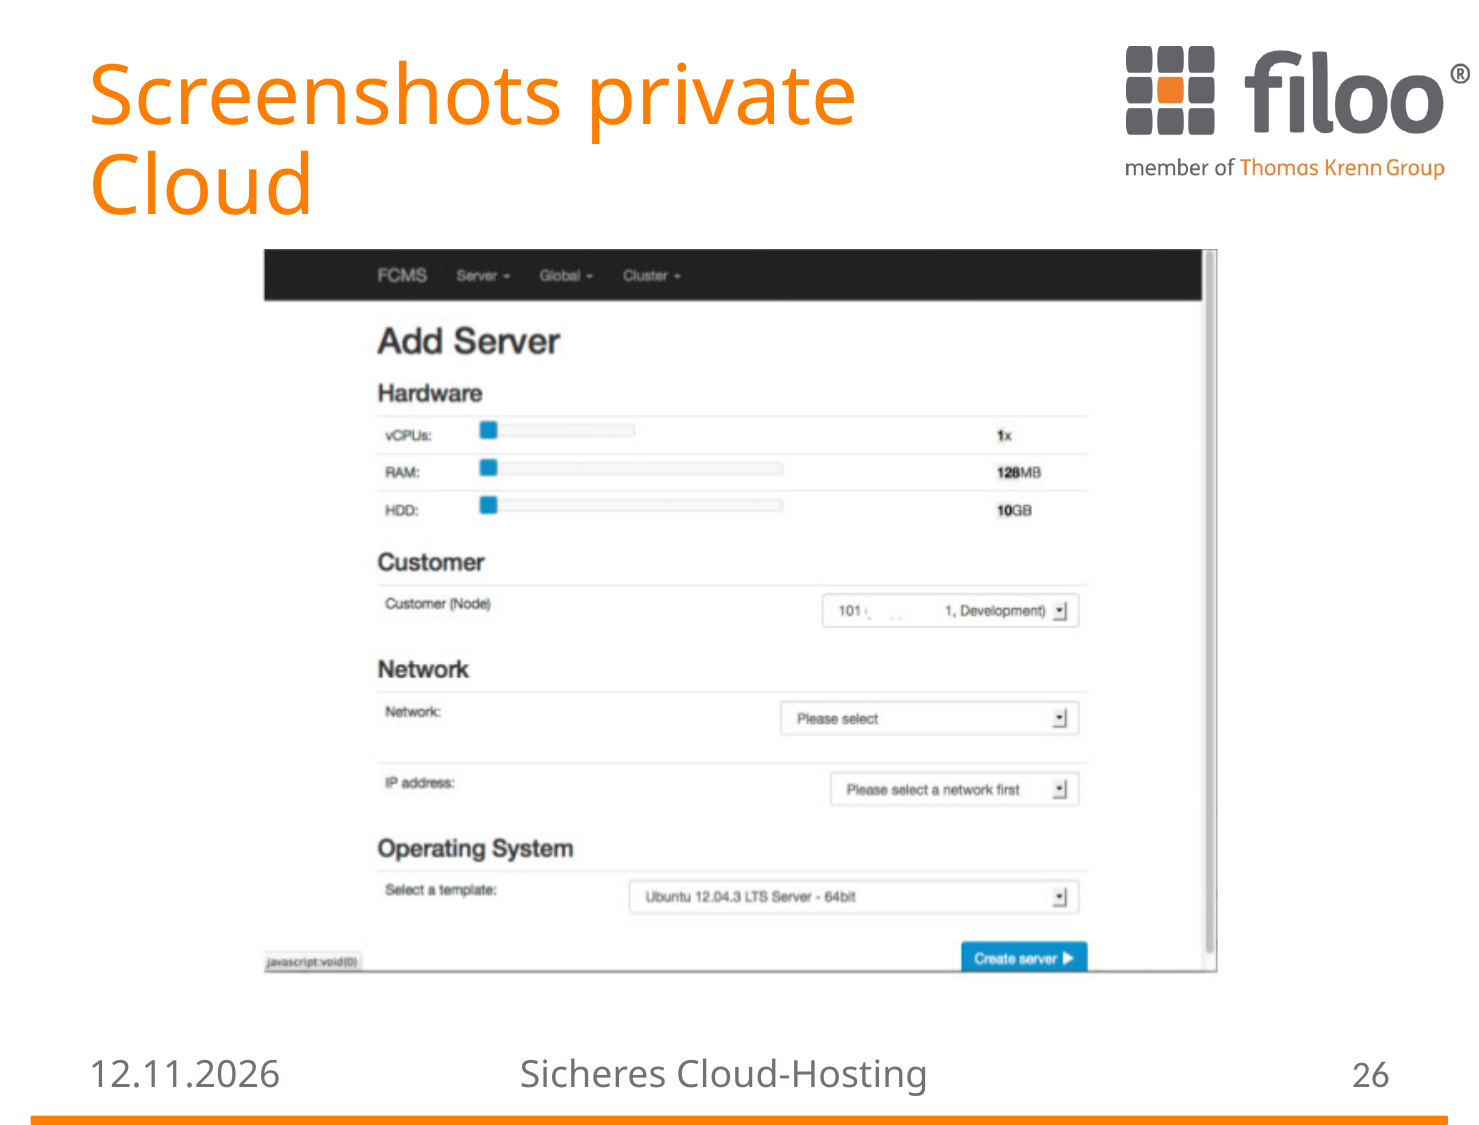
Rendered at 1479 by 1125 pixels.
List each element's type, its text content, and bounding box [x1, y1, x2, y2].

slide_number 26 [1059, 1042, 1405, 1103]
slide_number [73, 1042, 419, 1103]
picture [1126, 46, 1470, 180]
footer Sicheres Cloud-Hosting [505, 1042, 974, 1103]
picture [260, 249, 1223, 979]
title Screenshots private Cloud [73, 45, 1105, 233]
